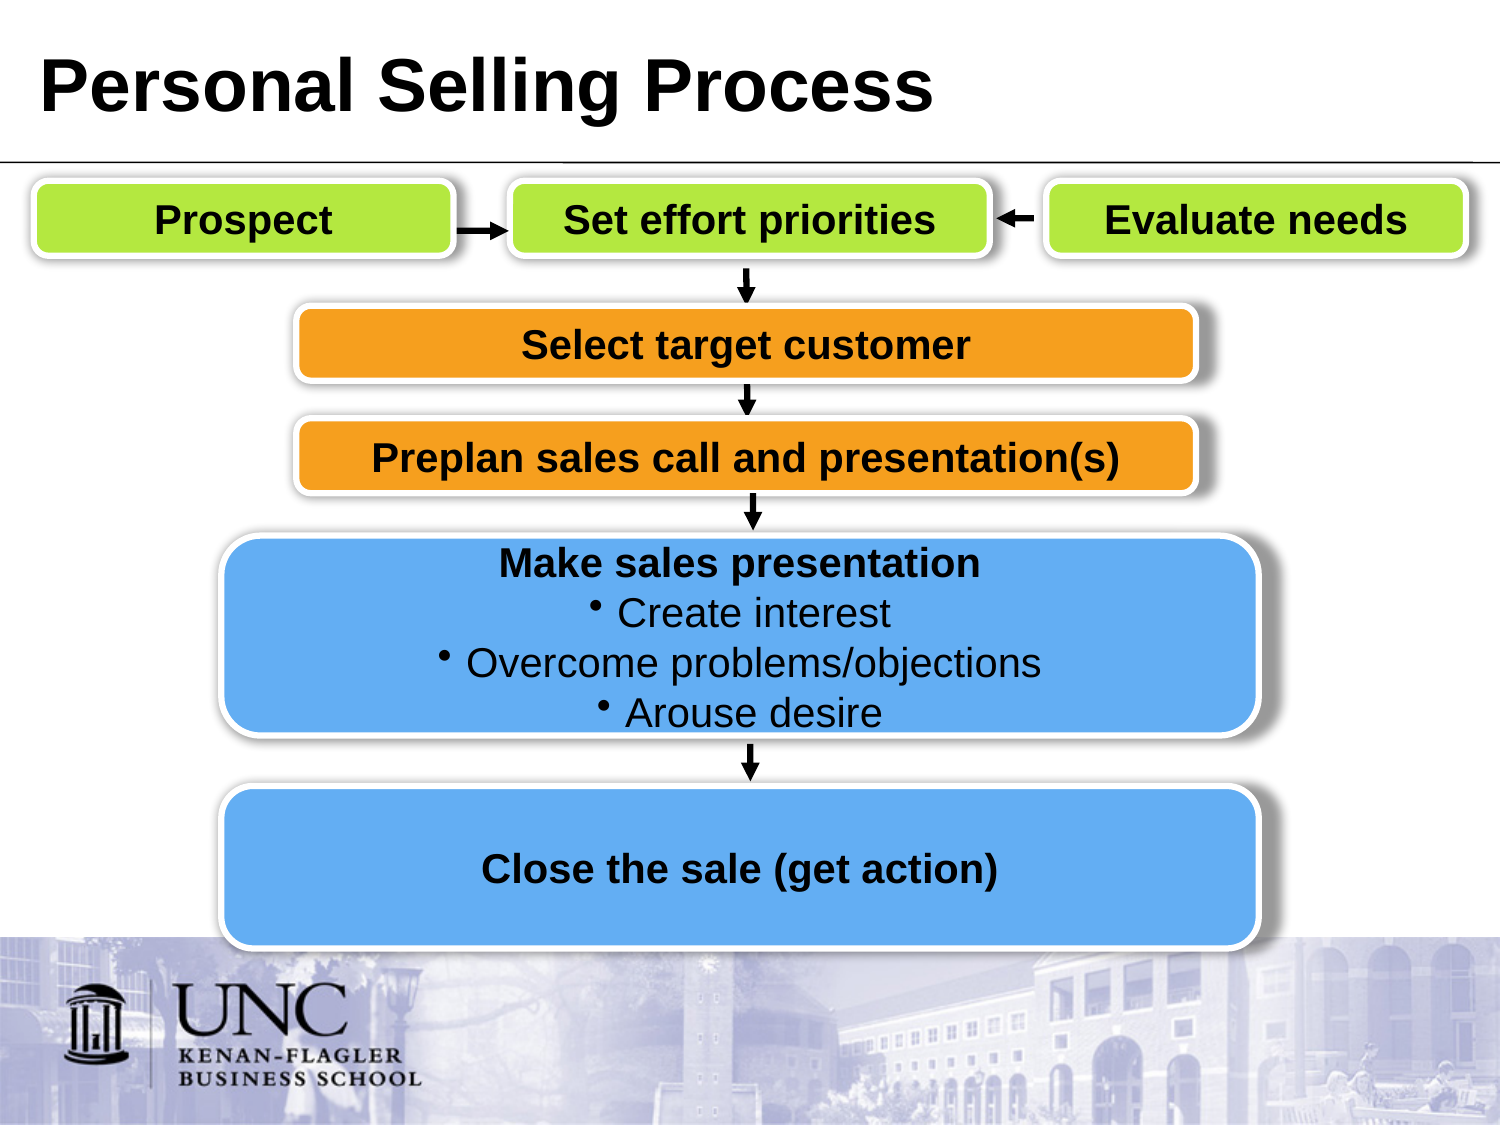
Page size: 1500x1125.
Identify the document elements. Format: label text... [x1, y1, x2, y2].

picture [0, 937, 1500, 1125]
text_box [740, 268, 753, 297]
text_box Close the sale (get action) [221, 785, 1259, 949]
text_box Prospect [33, 180, 454, 256]
text_box [744, 743, 757, 782]
text_box [469, 224, 509, 238]
text_box Evaluate needs [1046, 180, 1467, 256]
text_box [996, 212, 1034, 225]
text_box Preplan sales call and presentation(s) [296, 418, 1197, 494]
text_box Set effort priorities [509, 180, 990, 256]
text_box Select target customer [296, 305, 1197, 381]
text_box [746, 493, 760, 531]
text_box Make sales presentation Create interest Overcome problems/objections Arouse desire [221, 535, 1259, 736]
title Personal Selling Process [24, 12, 1476, 151]
text_box [740, 390, 754, 410]
